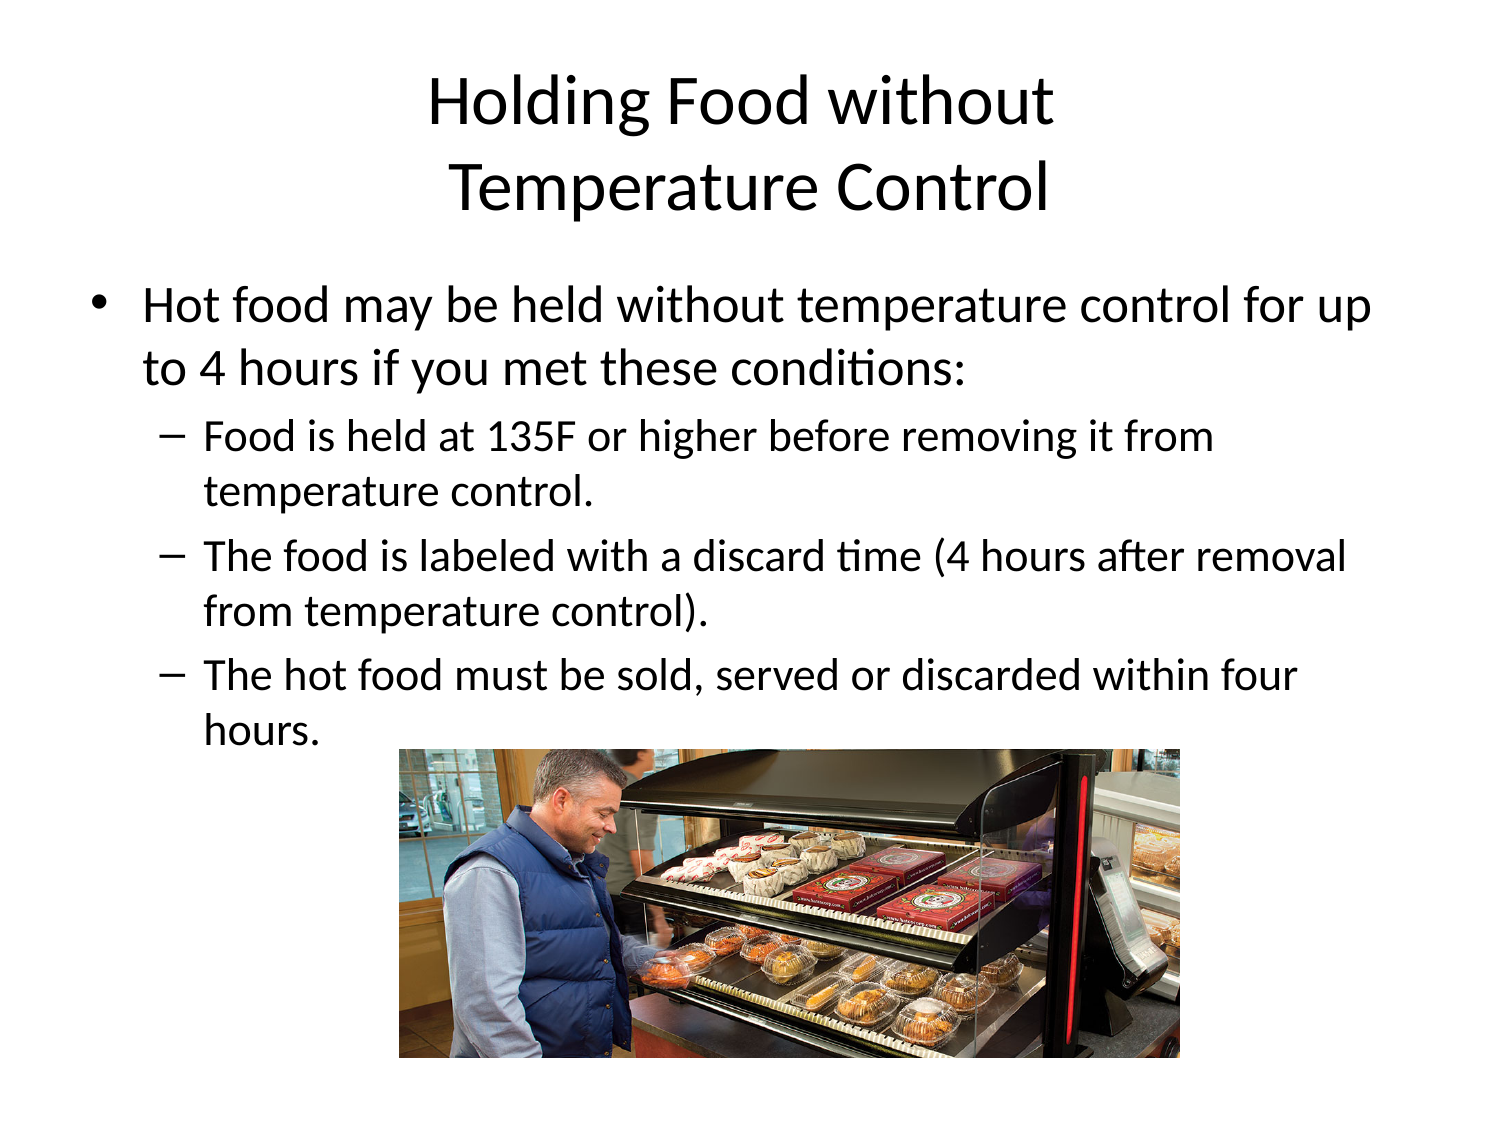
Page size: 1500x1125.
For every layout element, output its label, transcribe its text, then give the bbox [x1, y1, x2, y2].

title Holding Food without Temperature Control [75, 45, 1425, 233]
list Hot food may be held without temperature control for up to 4 hours if you met these conditions: Food is held at 135F or higher before removing it from temperature control. The food is labeled with a discard time (4 hours after removal from temperature control). The hot food must be sold, served or discarded within four hours. [75, 262, 1425, 763]
picture [399, 749, 1180, 1059]
